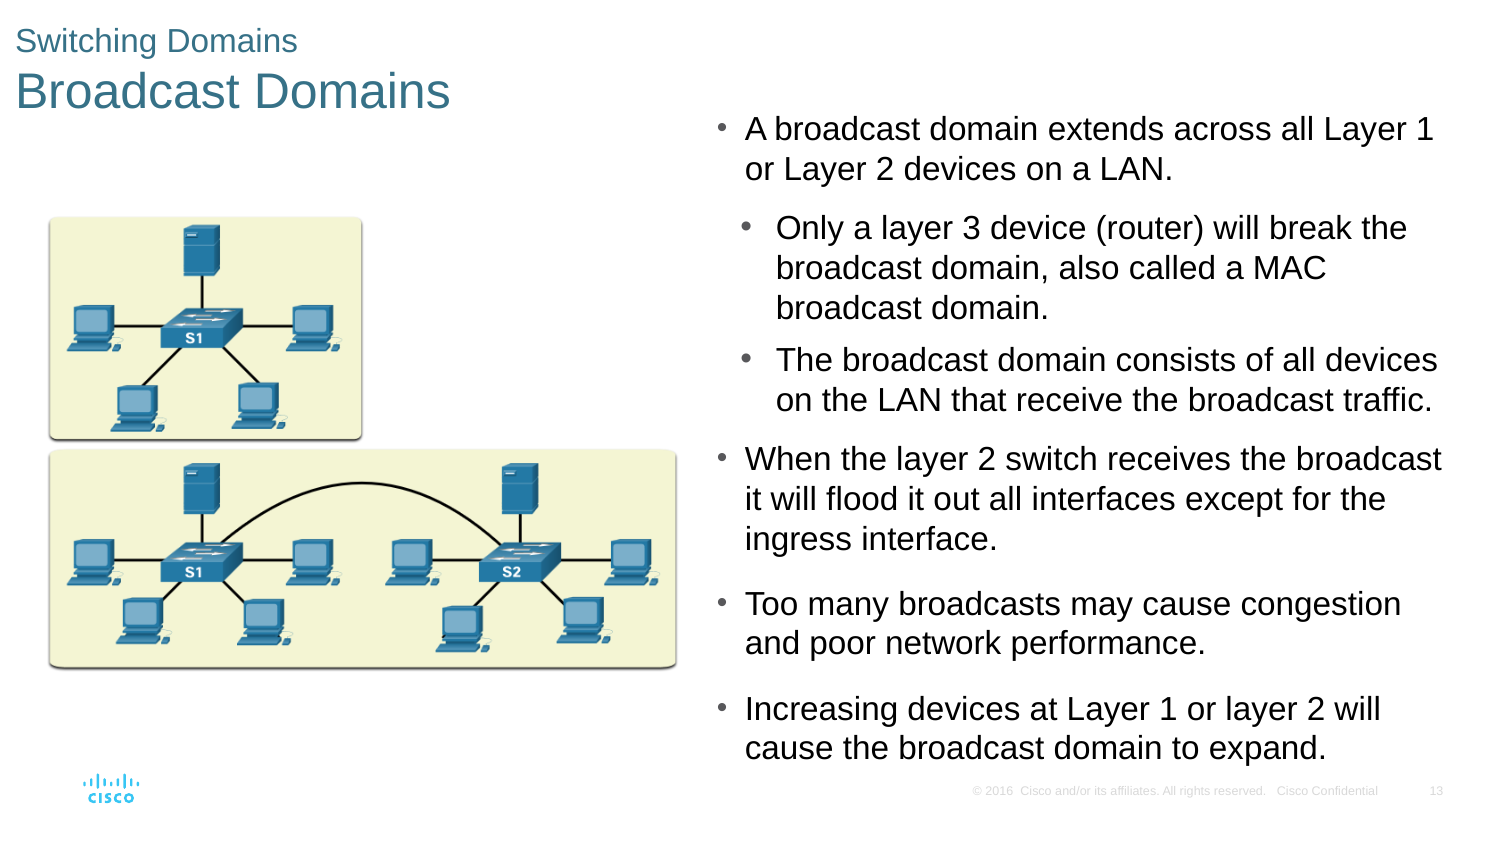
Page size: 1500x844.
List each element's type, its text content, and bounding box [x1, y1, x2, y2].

picture [36, 210, 682, 673]
title Switching Domains Broadcast Domains [0, 6, 662, 131]
list A broadcast domain extends across all Layer 1 or Layer 2 devices on a LAN. Only a layer 3 device (router) will break the broadcast domain, also called a MAC broadcast domain. The broadcast domain consists of all devices on the LAN that receive the broadcast traffic. When the layer 2 switch receives the broadcast it will flood it out all interfaces except for the ingress interface. Too many broadcasts may cause congestion and poor network performance. Increasing devices at Layer 1 or layer 2 will cause the broadcast domain to expand. [701, 99, 1476, 777]
